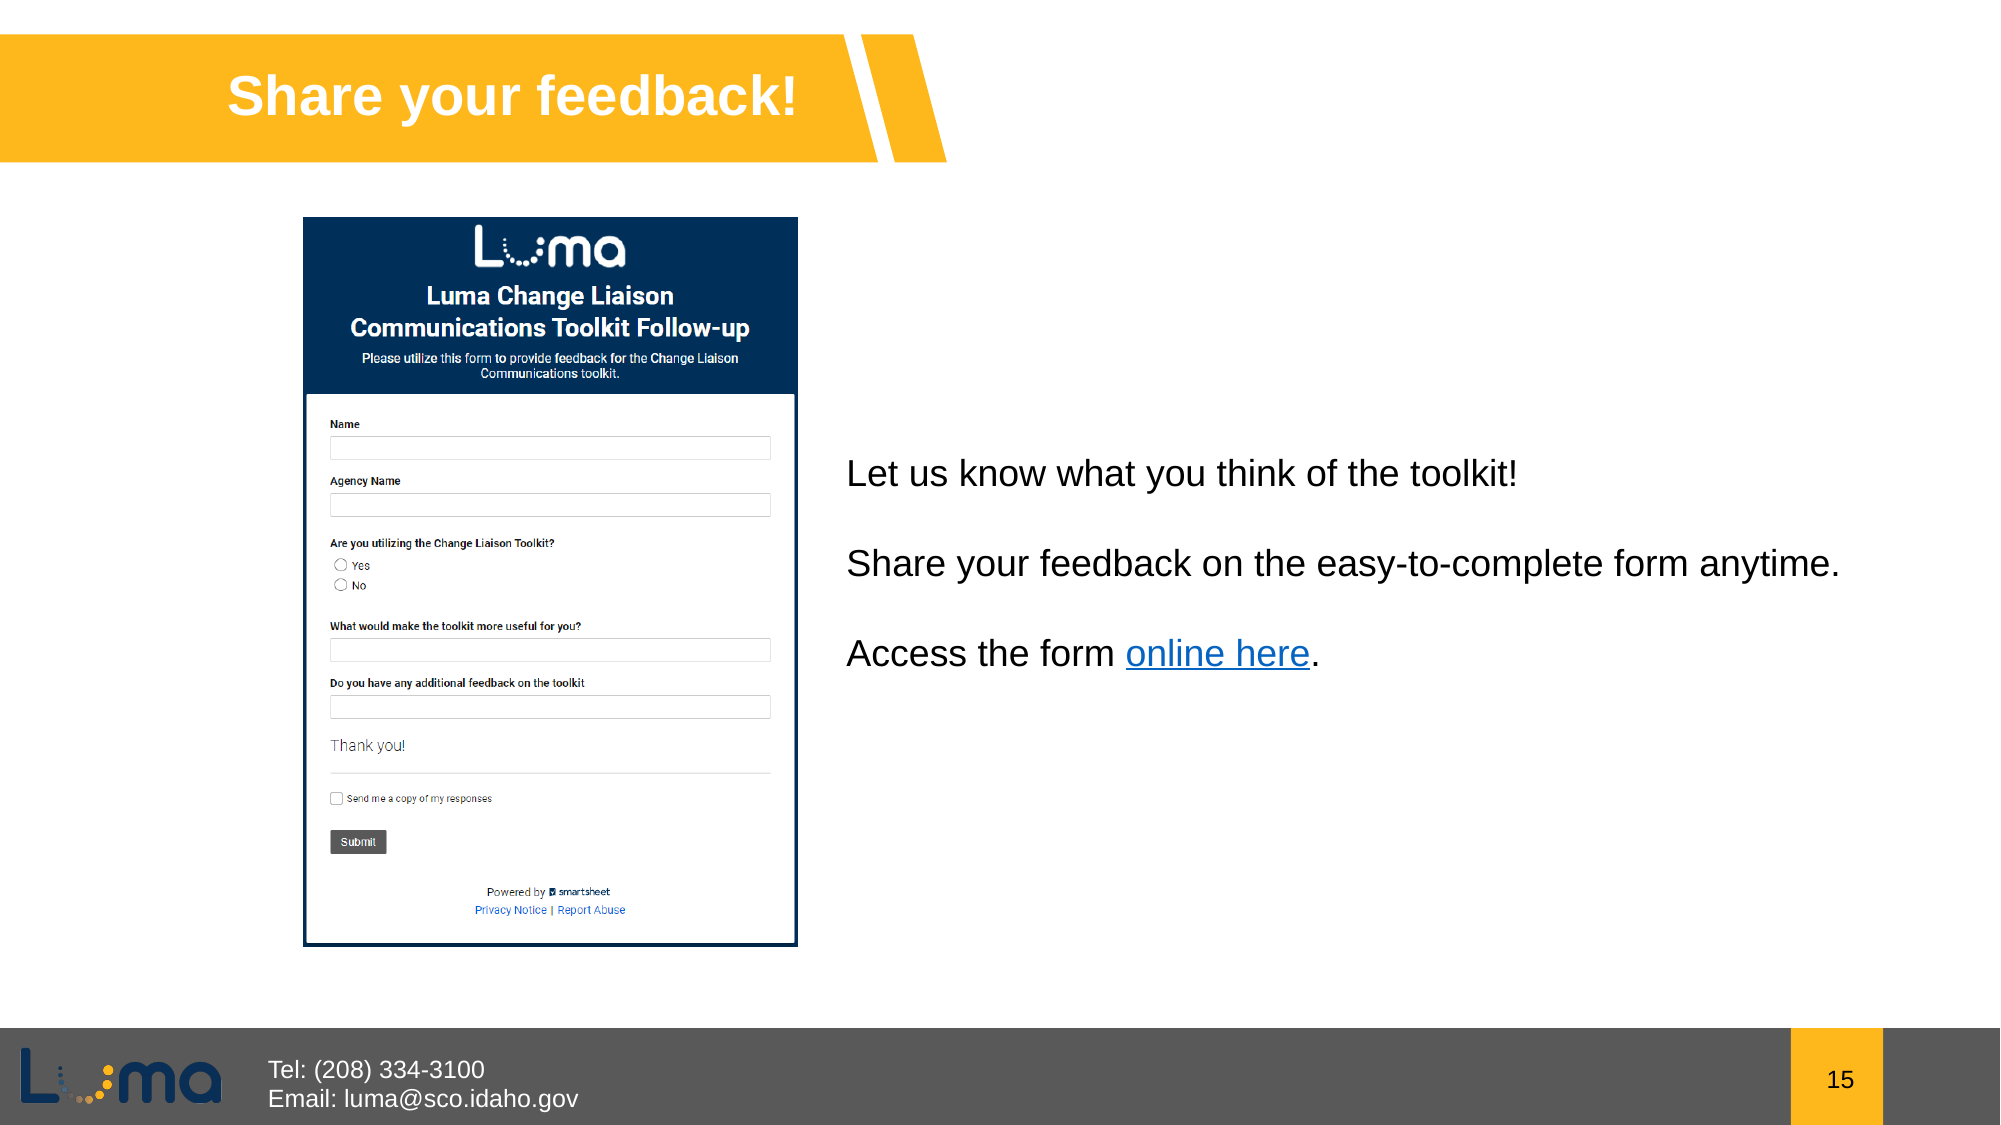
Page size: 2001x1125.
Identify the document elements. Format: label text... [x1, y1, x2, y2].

text_box Share your feedback! [34, 51, 815, 134]
text_box Let us know what you think of the toolkit! Share your feedback on the easy-to-complete form anytime. Access the form online here. [831, 441, 1928, 681]
text_box 15 [1811, 1056, 1874, 1101]
picture [303, 217, 798, 947]
picture [9, 1044, 233, 1109]
